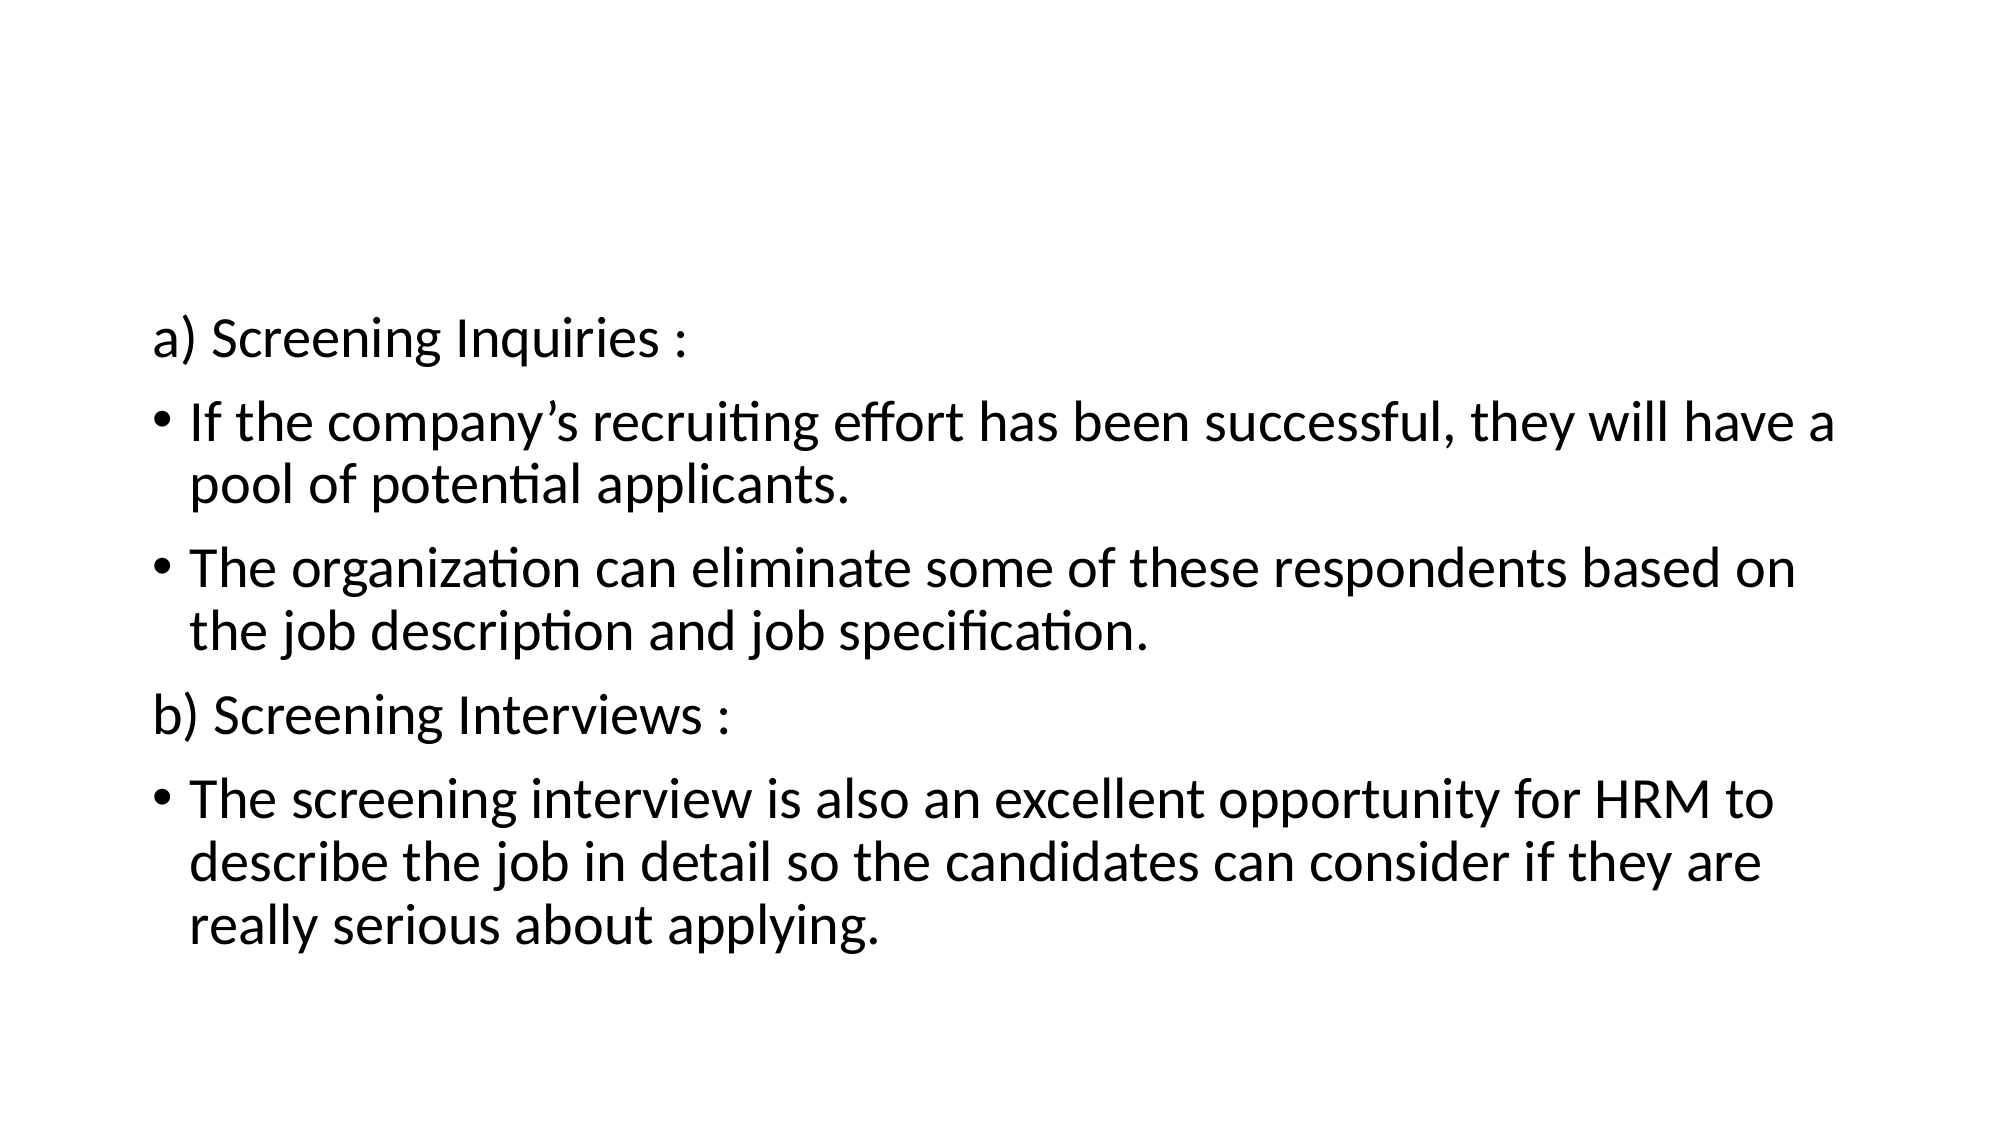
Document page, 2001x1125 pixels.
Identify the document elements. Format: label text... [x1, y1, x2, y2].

list a) Screening Inquiries : If the company’s recruiting effort has been successful, they will have a pool of potential applicants. The organization can eliminate some of these respondents based on the job description and job specification. b) Screening Interviews : The screening interview is also an excellent opportunity for HRM to describe the job in detail so the candidates can consider if they are really serious about applying. [137, 299, 1863, 1014]
